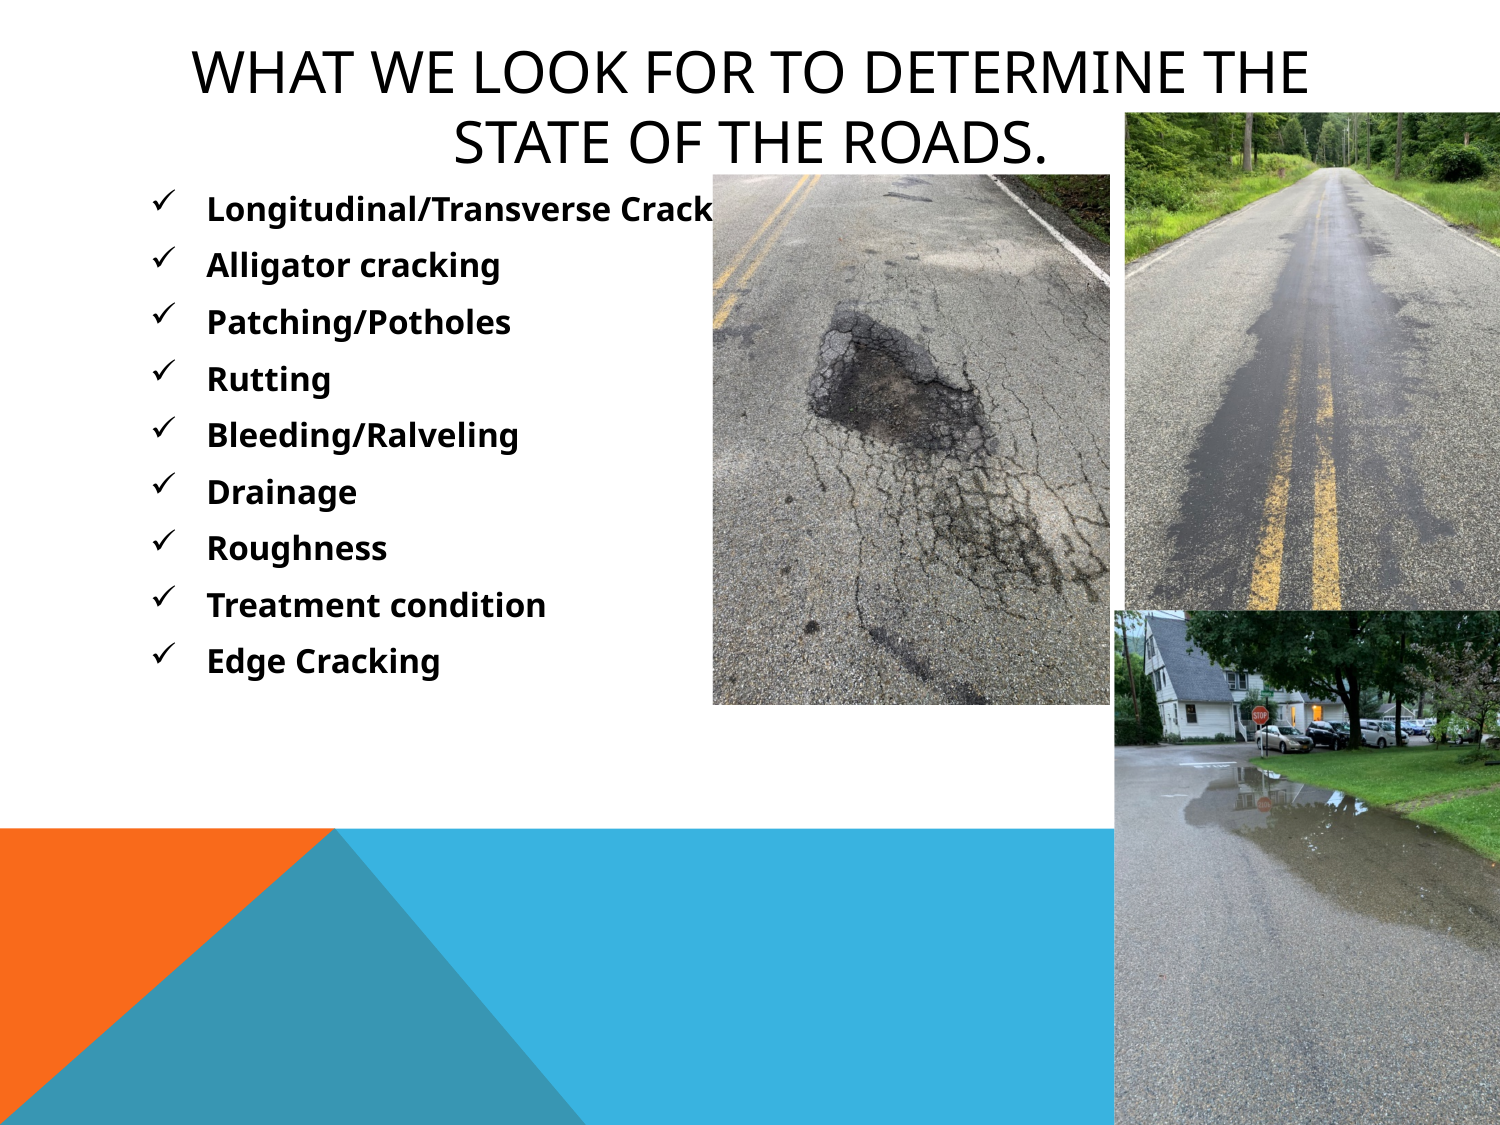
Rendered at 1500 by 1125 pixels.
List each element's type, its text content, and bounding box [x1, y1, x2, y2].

picture [646, 113, 1500, 1125]
title What we look for to determine the state of the roads. [135, 60, 1369, 150]
list Longitudinal/Transverse Cracking Alligator cracking Patching/Potholes Rutting Bleeding/Ralveling Drainage Roughness Treatment condition Edge Cracking [135, 180, 1044, 963]
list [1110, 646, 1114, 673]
